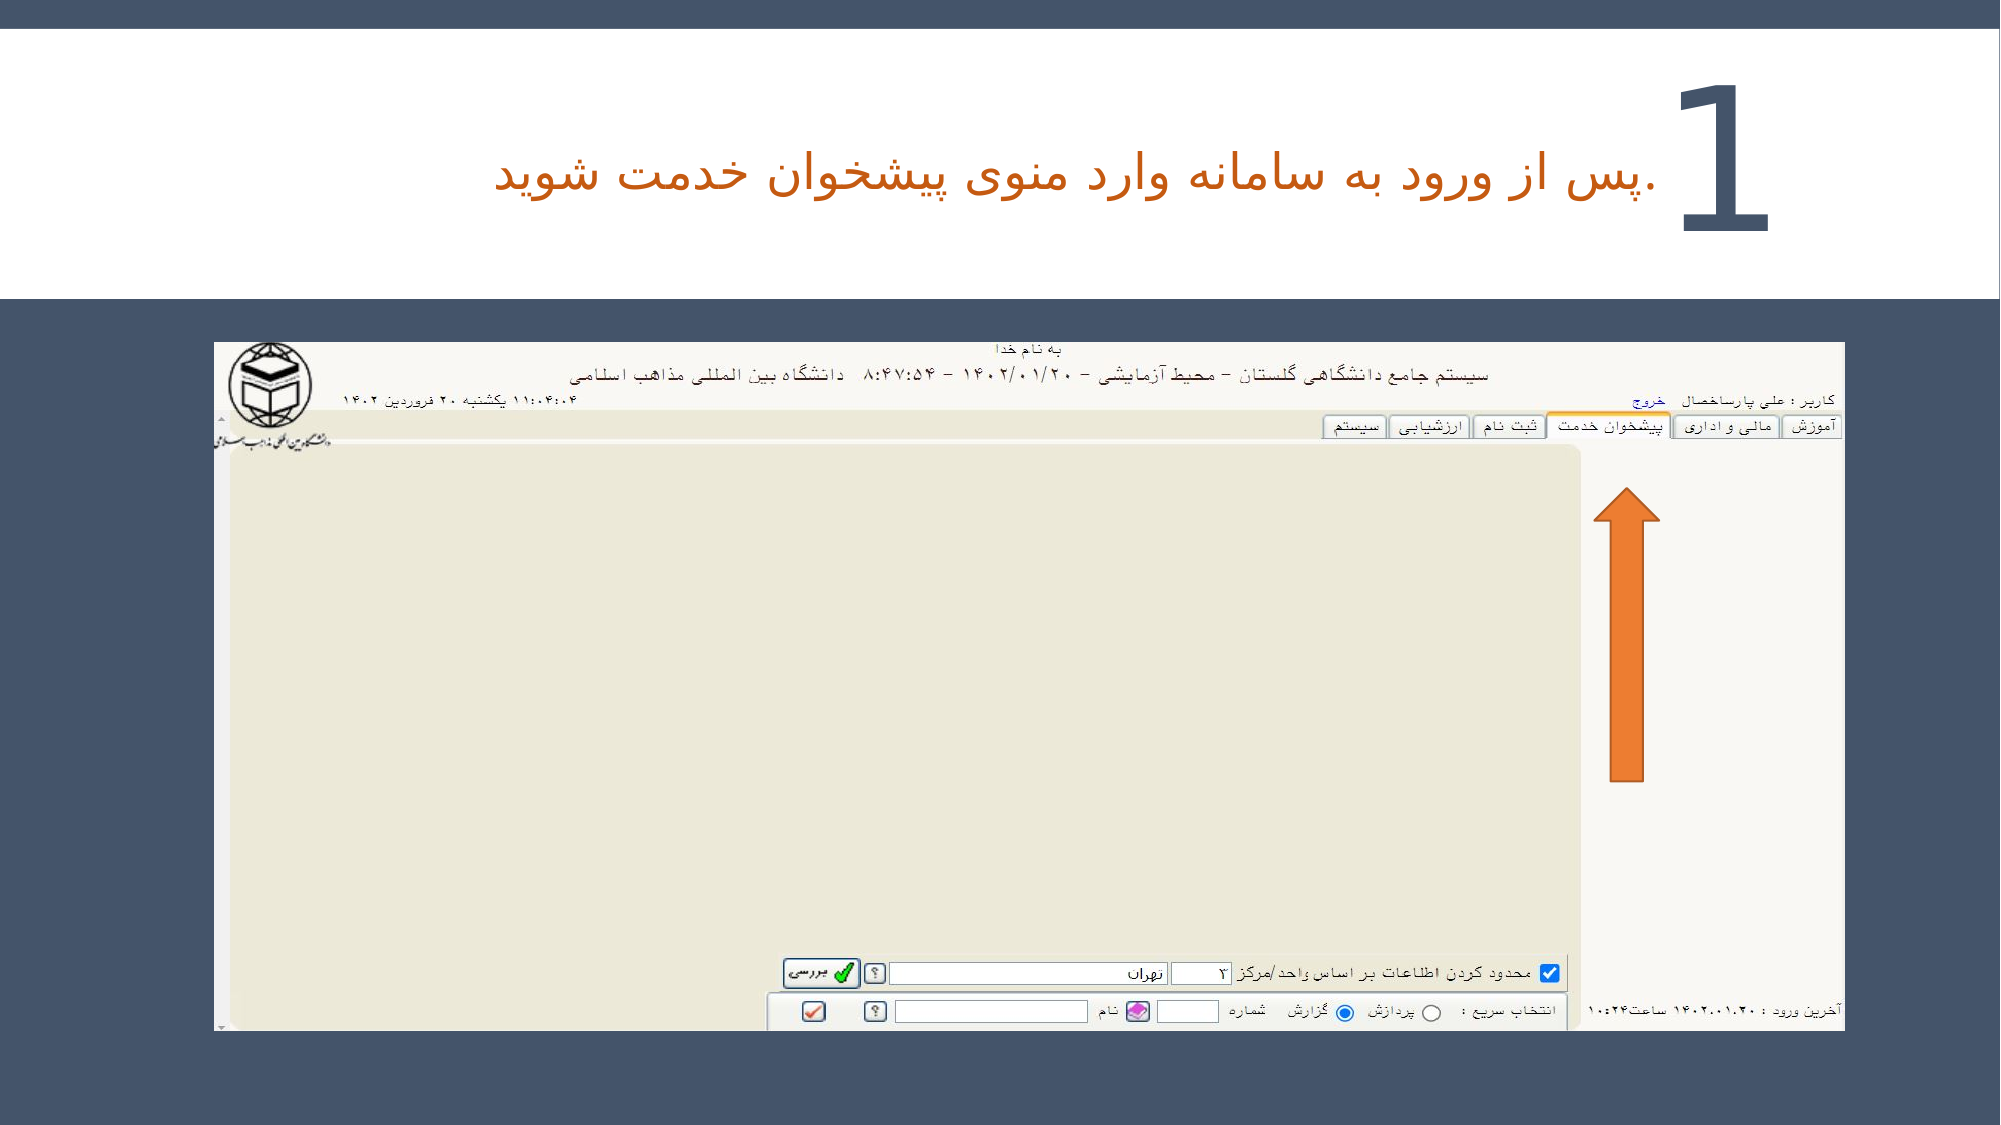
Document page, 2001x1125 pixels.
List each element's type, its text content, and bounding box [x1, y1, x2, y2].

text_box پس از ورود به سامانه وارد منوی پیشخوان خدمت شوید. [478, 132, 1673, 208]
title 1 [1672, 46, 1803, 295]
picture [214, 341, 1846, 1031]
